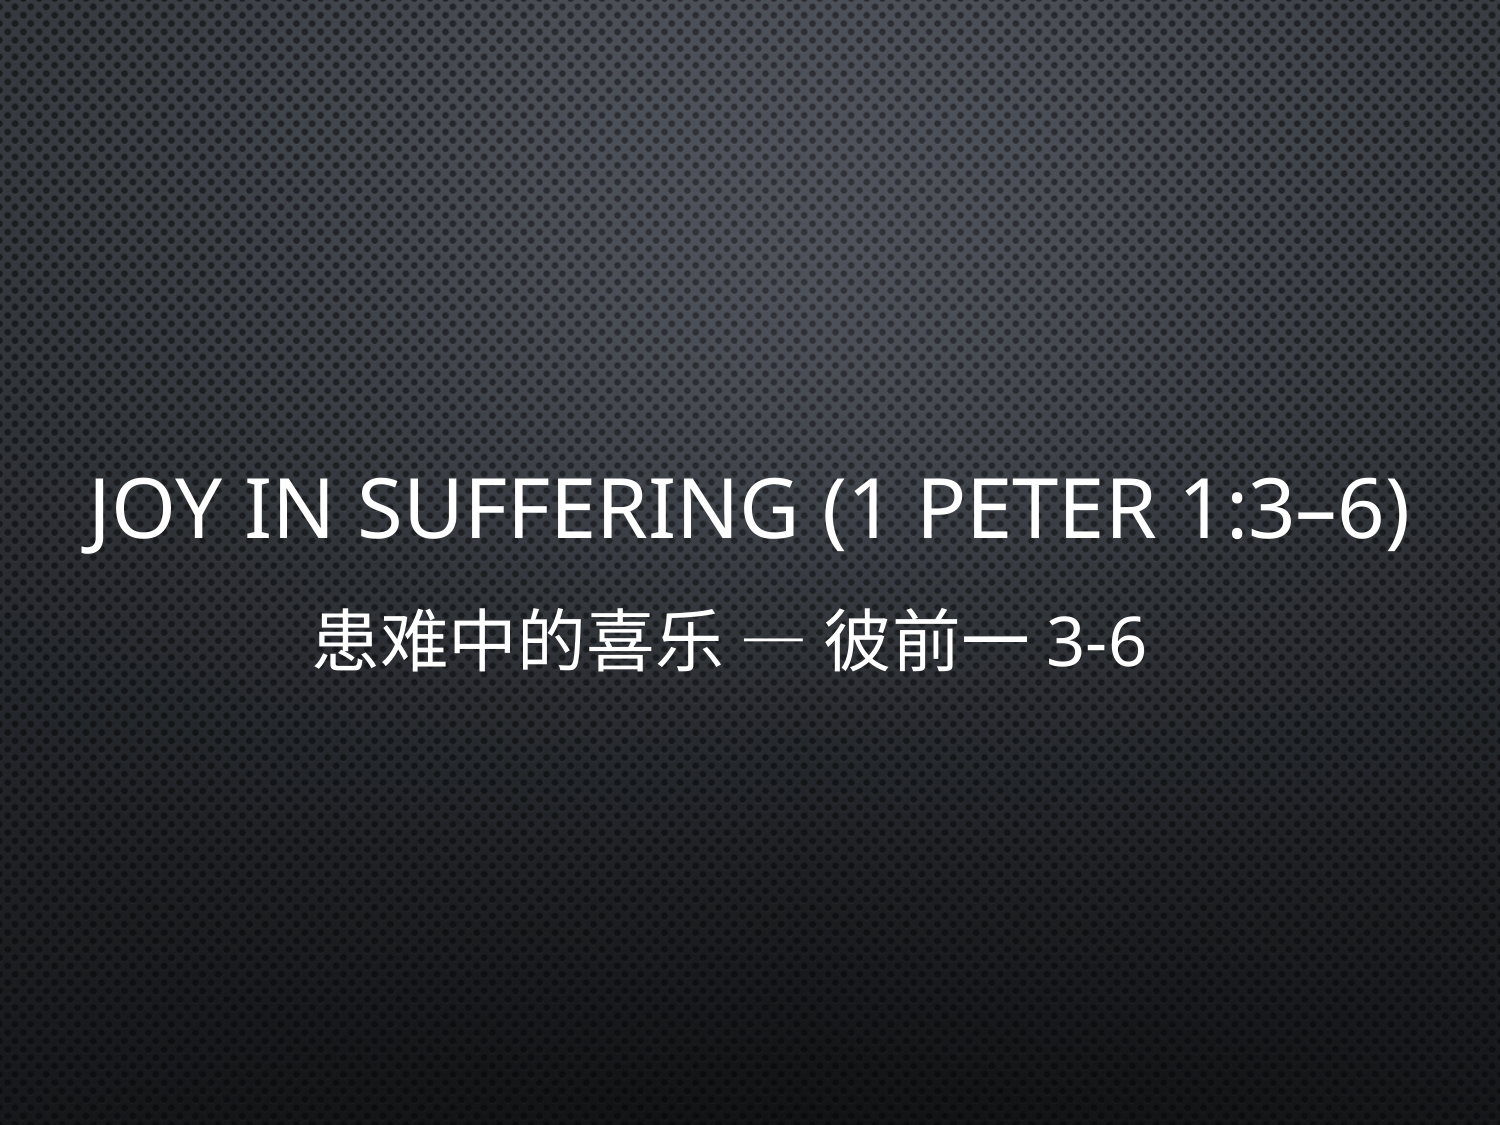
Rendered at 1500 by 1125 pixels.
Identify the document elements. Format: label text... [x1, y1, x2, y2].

subtitle 患难中的喜乐 — 彼前一3-6 [195, 590, 1264, 825]
title Joy in Suffering (1 Peter 1:3–6) [65, 168, 1434, 563]
